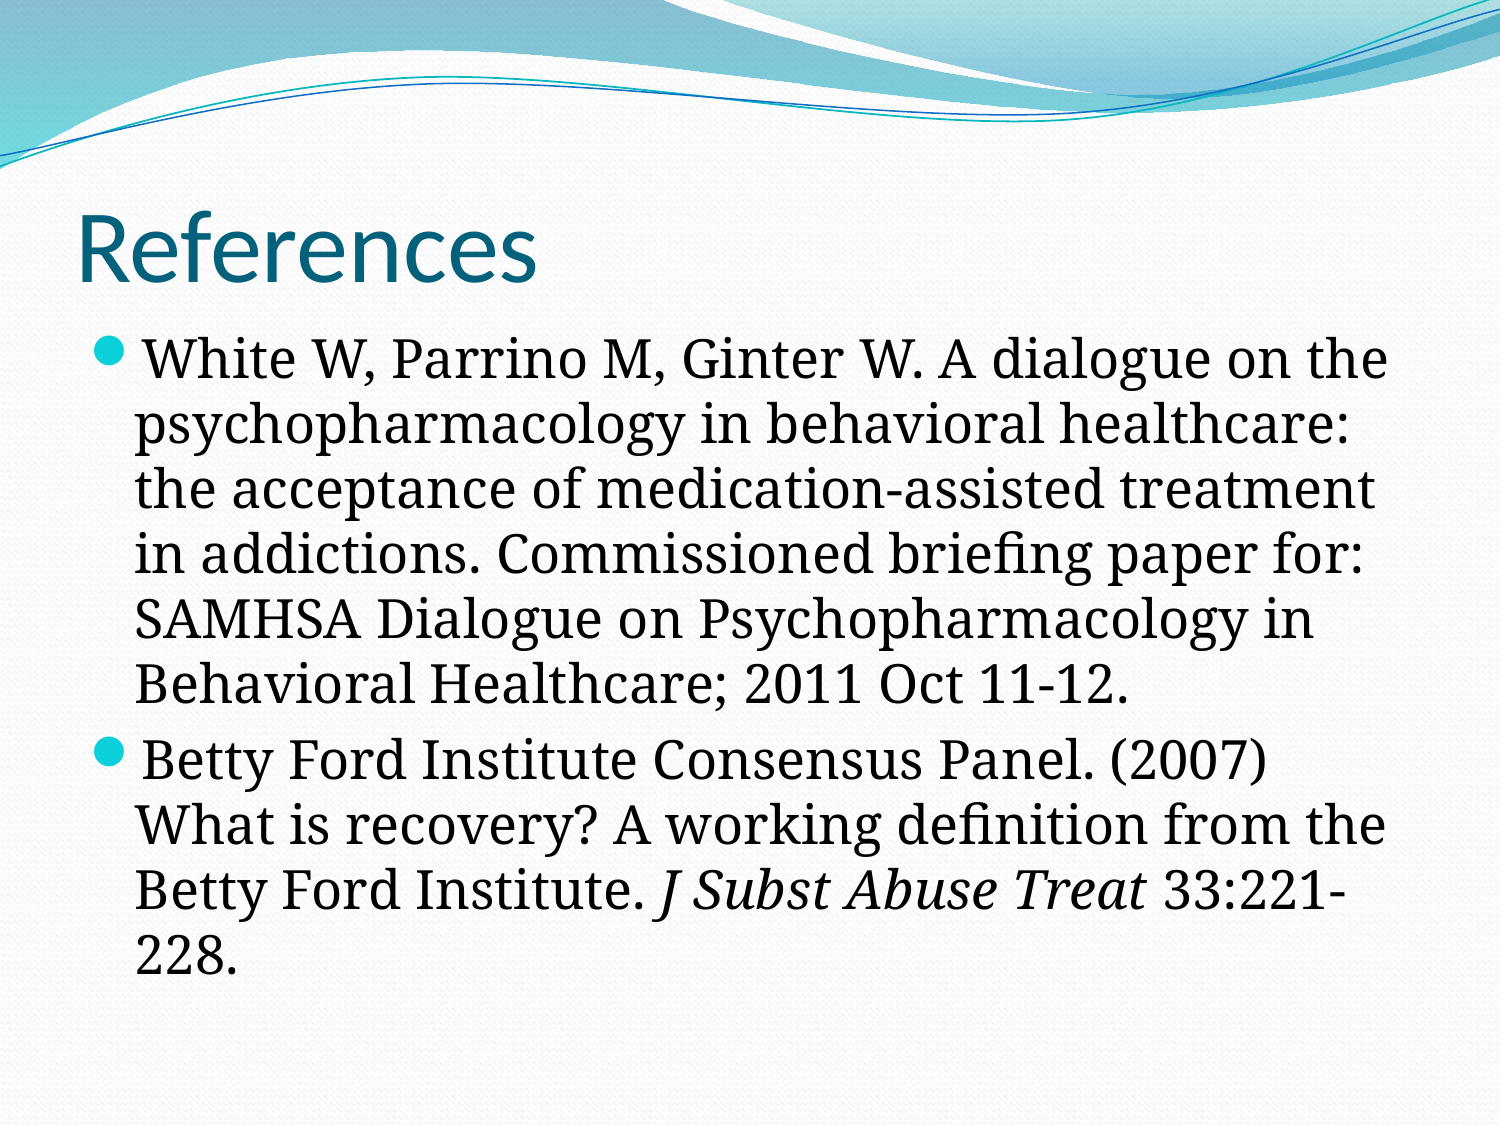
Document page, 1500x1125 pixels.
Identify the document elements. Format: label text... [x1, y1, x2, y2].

title References [75, 115, 1425, 303]
list White W, Parrino M, Ginter W. A dialogue on the psychopharmacology in behavioral healthcare: the acceptance of medication-assisted treatment in addictions. Commissioned briefing paper for: SAMHSA Dialogue on Psychopharmacology in Behavioral Healthcare; 2011 Oct 11-12. Betty Ford Institute Consensus Panel. (2007) What is recovery? A working definition from the Betty Ford Institute. J Subst Abuse Treat 33:221-228. [75, 317, 1425, 1038]
